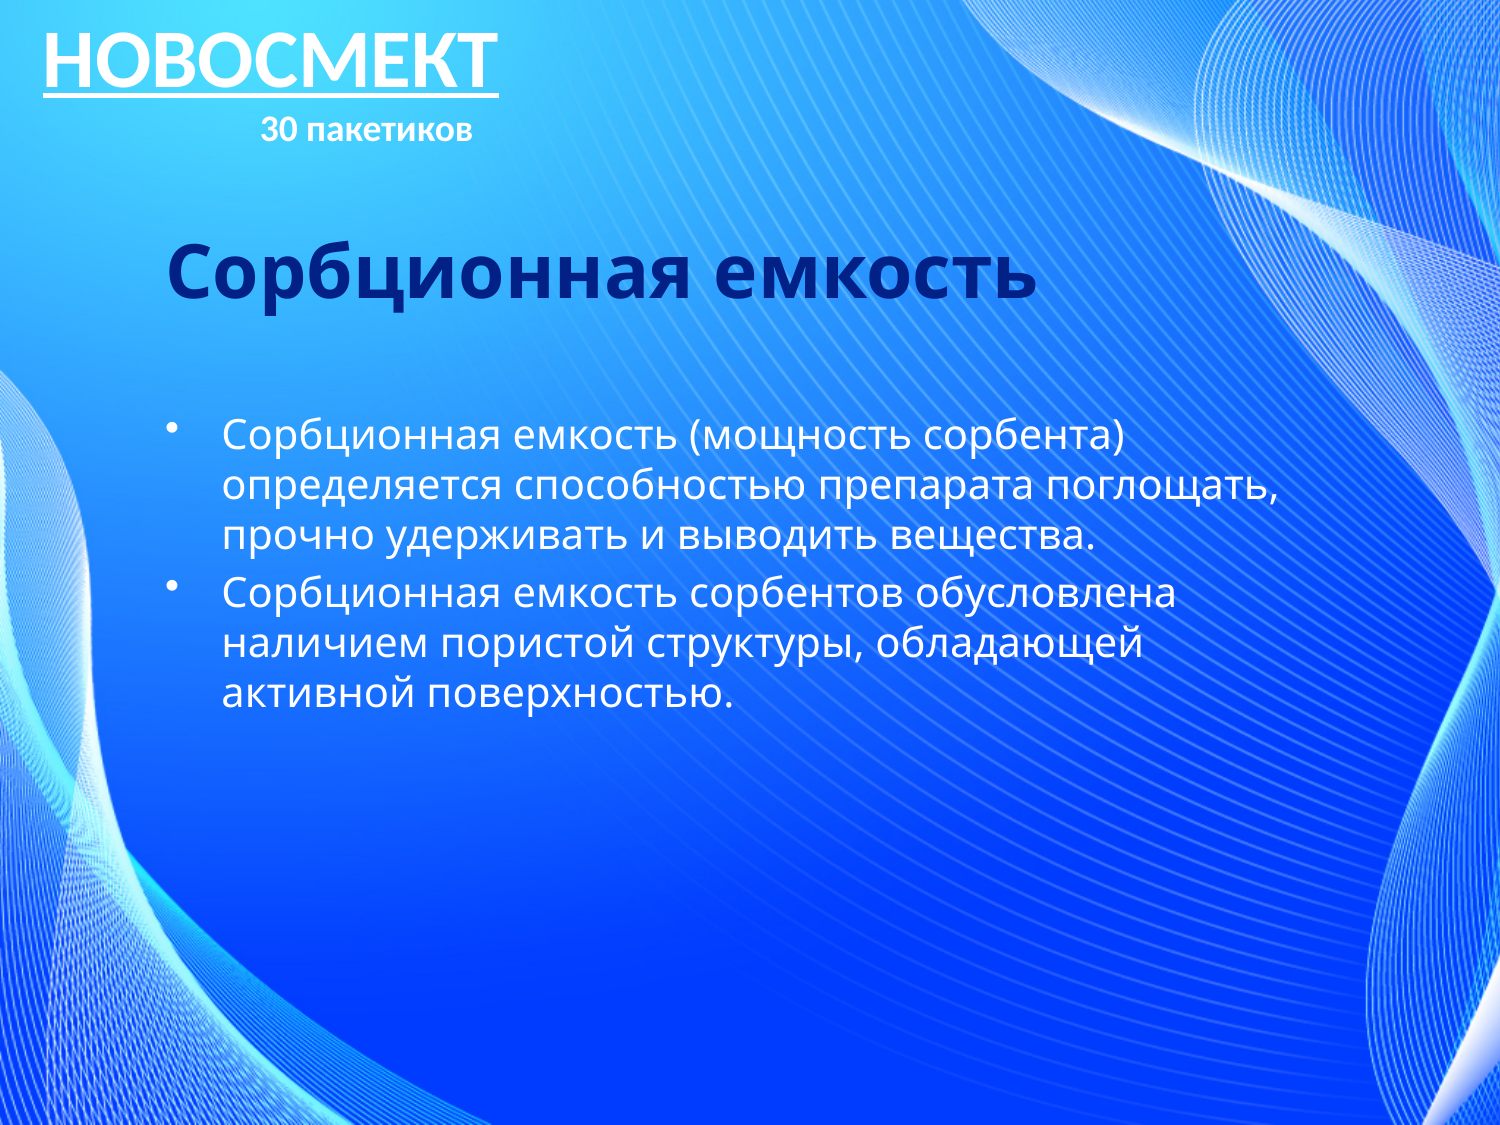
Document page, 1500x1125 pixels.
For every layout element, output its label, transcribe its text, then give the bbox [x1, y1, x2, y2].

title Сорбционная емкость [149, 187, 1351, 351]
text_box НОВОСМЕКТ 30 пакетиков [17, 0, 514, 157]
picture [0, 0, 1500, 1125]
list Сорбционная емкость (мощность сорбента) определяется способностью препарата поглощать, прочно удерживать и выводить вещества. Сорбционная емкость сорбентов обусловлена наличием пористой структуры, обладающей активной поверхностью. [149, 399, 1351, 1088]
